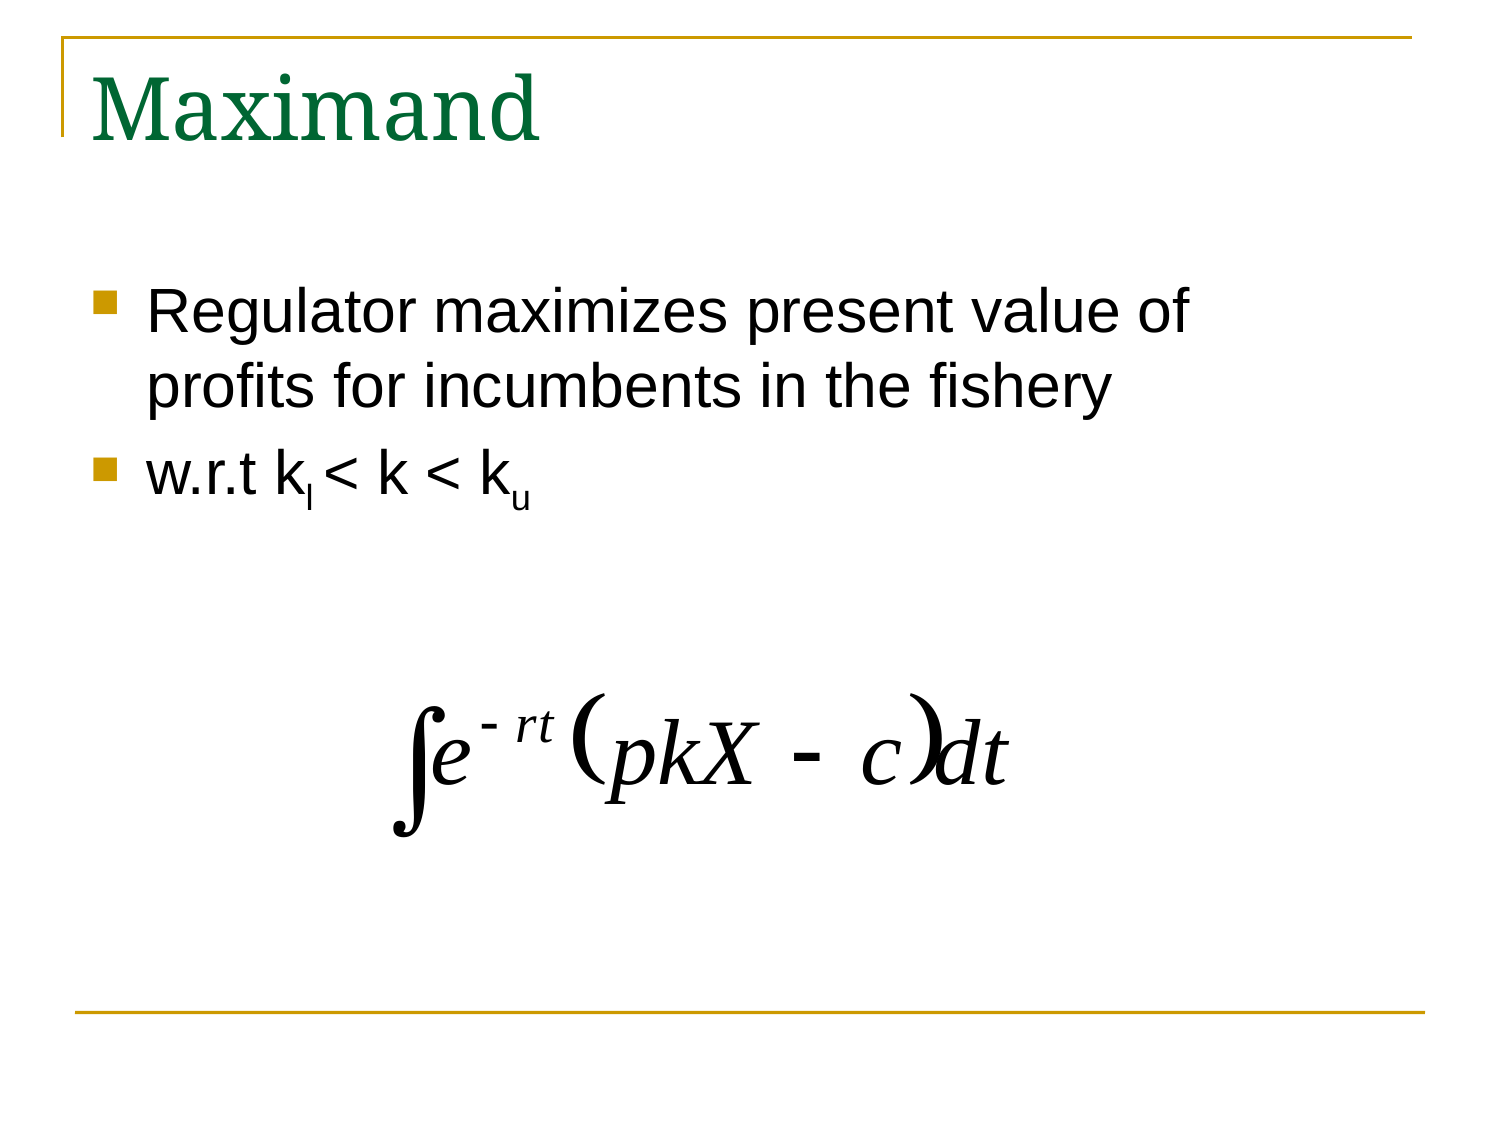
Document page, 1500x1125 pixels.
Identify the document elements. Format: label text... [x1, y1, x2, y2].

list Regulator maximizes present value of profits for incumbents in the fishery w.r.t kl < k < ku [74, 262, 1351, 638]
title Maximand [74, 45, 1426, 233]
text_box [362, 674, 1026, 847]
